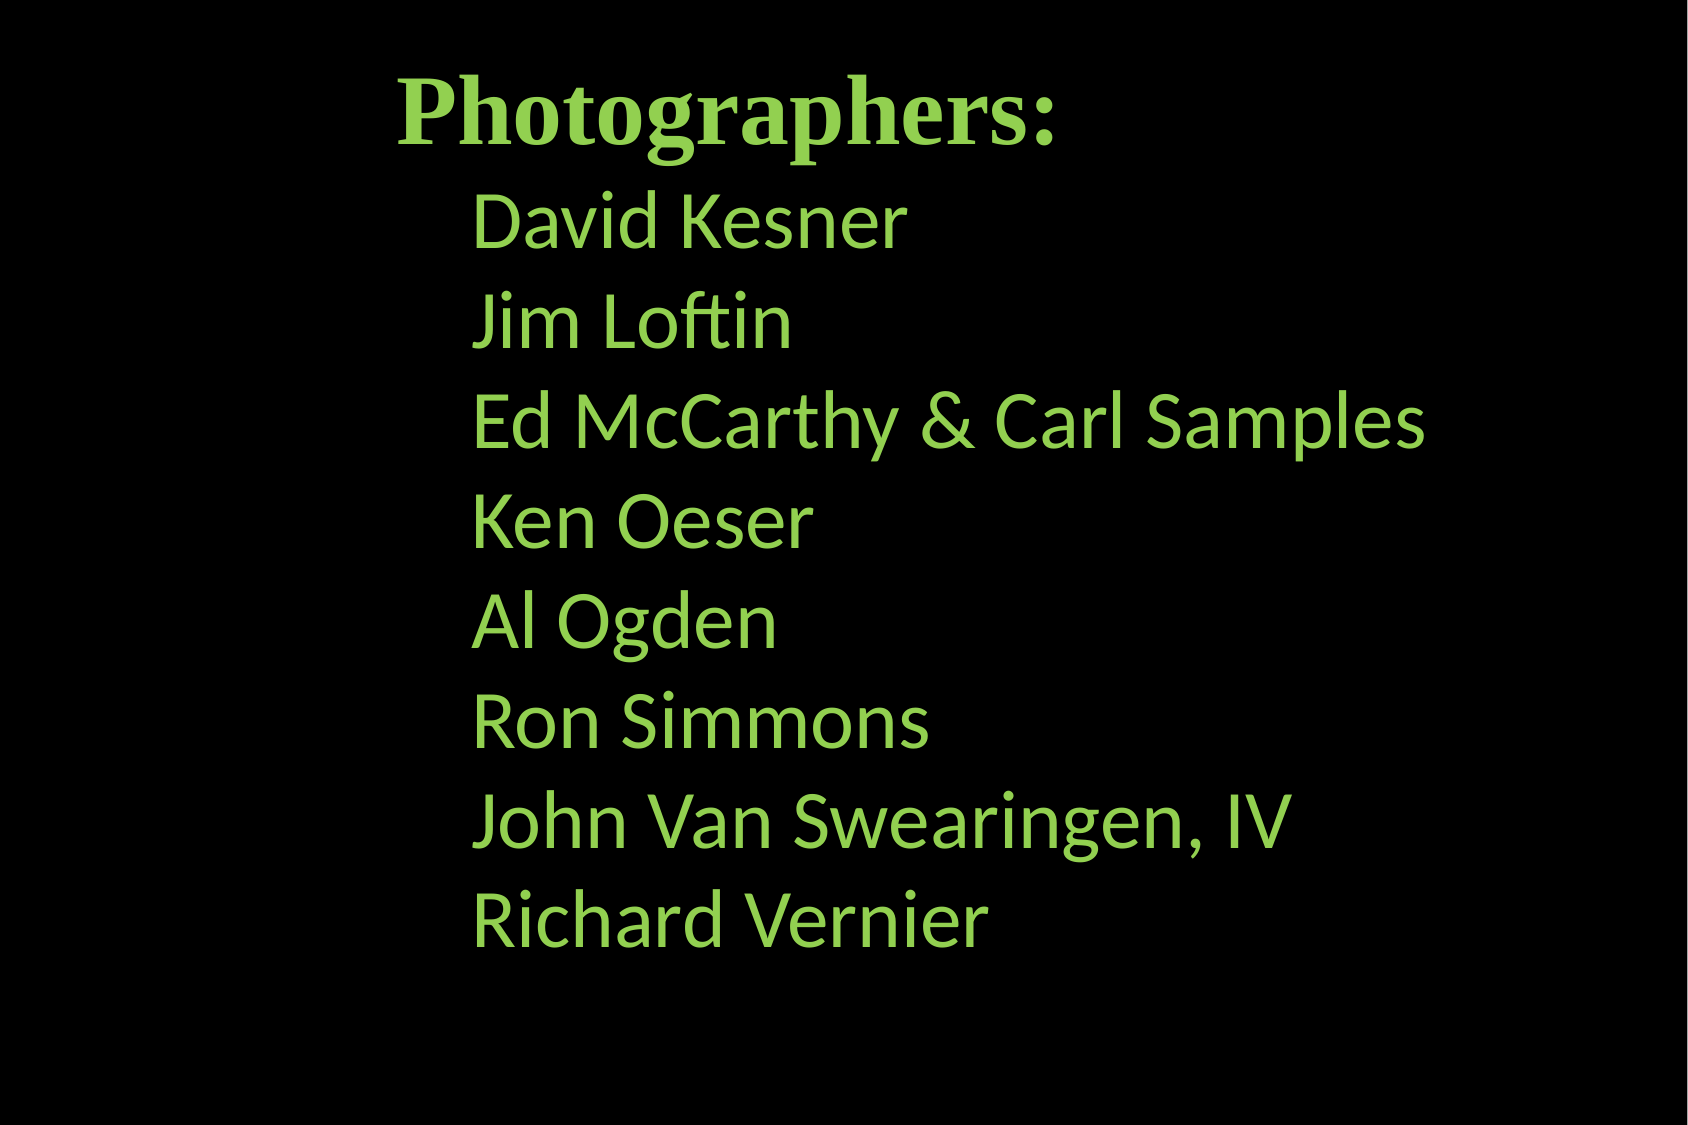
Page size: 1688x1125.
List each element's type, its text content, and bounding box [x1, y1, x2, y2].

text_box Photographers: David Kesner Jim Loftin Ed McCarthy & Carl Samples Ken Oeser Al Ogden Ron Simmons John Van Swearingen, IV Richard Vernier [381, 37, 1444, 972]
